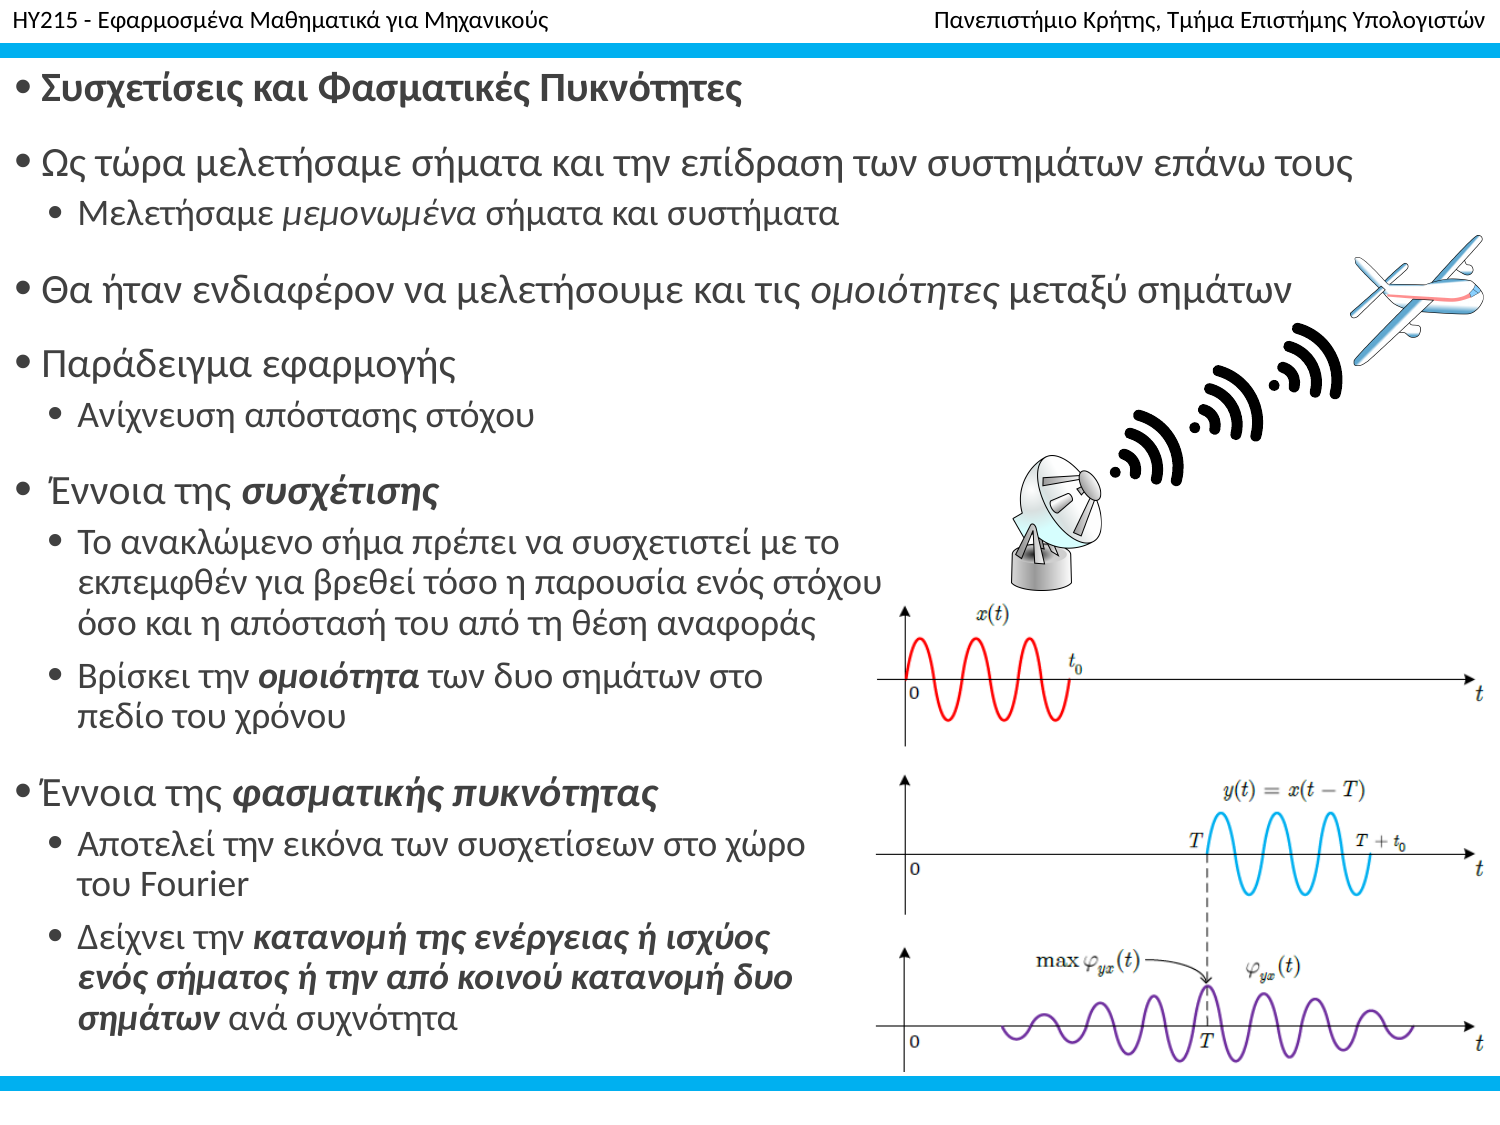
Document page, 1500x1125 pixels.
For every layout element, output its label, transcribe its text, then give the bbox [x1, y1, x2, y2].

picture [1008, 233, 1485, 592]
text_box HY215 - Εφαρμοσμένα Μαθηματικά για Μηχανικούς Πανεπιστήμιο Κρήτης, Τμήμα Επιστήμης Υπολογιστών [0, 0, 1500, 41]
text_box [865, 596, 1493, 1073]
list Συσχετίσεις και Φασματικές Πυκνότητες Ως τώρα μελετήσαμε σήματα και την επίδραση των συστημάτων επάνω τους Μελετήσαμε μεμονωμένα σήματα και συστήματα Θα ήταν ενδιαφέρον να μελετήσουμε και τις ομοιότητες μεταξύ σημάτων Παράδειγμα εφαρμογής Ανίχνευση απόστασης στόχου Έννοια της συσχέτισης Το ανακλώμενο σήμα πρέπει να συσχετιστεί με το εκπεμφθέν για βρεθεί τόσο η παρουσία ενός στόχου όσο και η απόστασή του από τη θέση αναφοράς Βρίσκει την ομοιότητα των δυο σημάτων στο πεδίο του χρόνου Έννοια της φασματικής πυκνότητας Αποτελεί την εικόνα των συσχετίσεων στο χώρο του Fourier Δείχνει την κατανομή της ενέργειας ή ισχύος ενός σήματος ή την από κοινού κατανομή δυο σημάτων ανά συχνότητα [14, 58, 1484, 1076]
text_box [0, 1076, 1500, 1091]
text_box [0, 43, 1500, 58]
